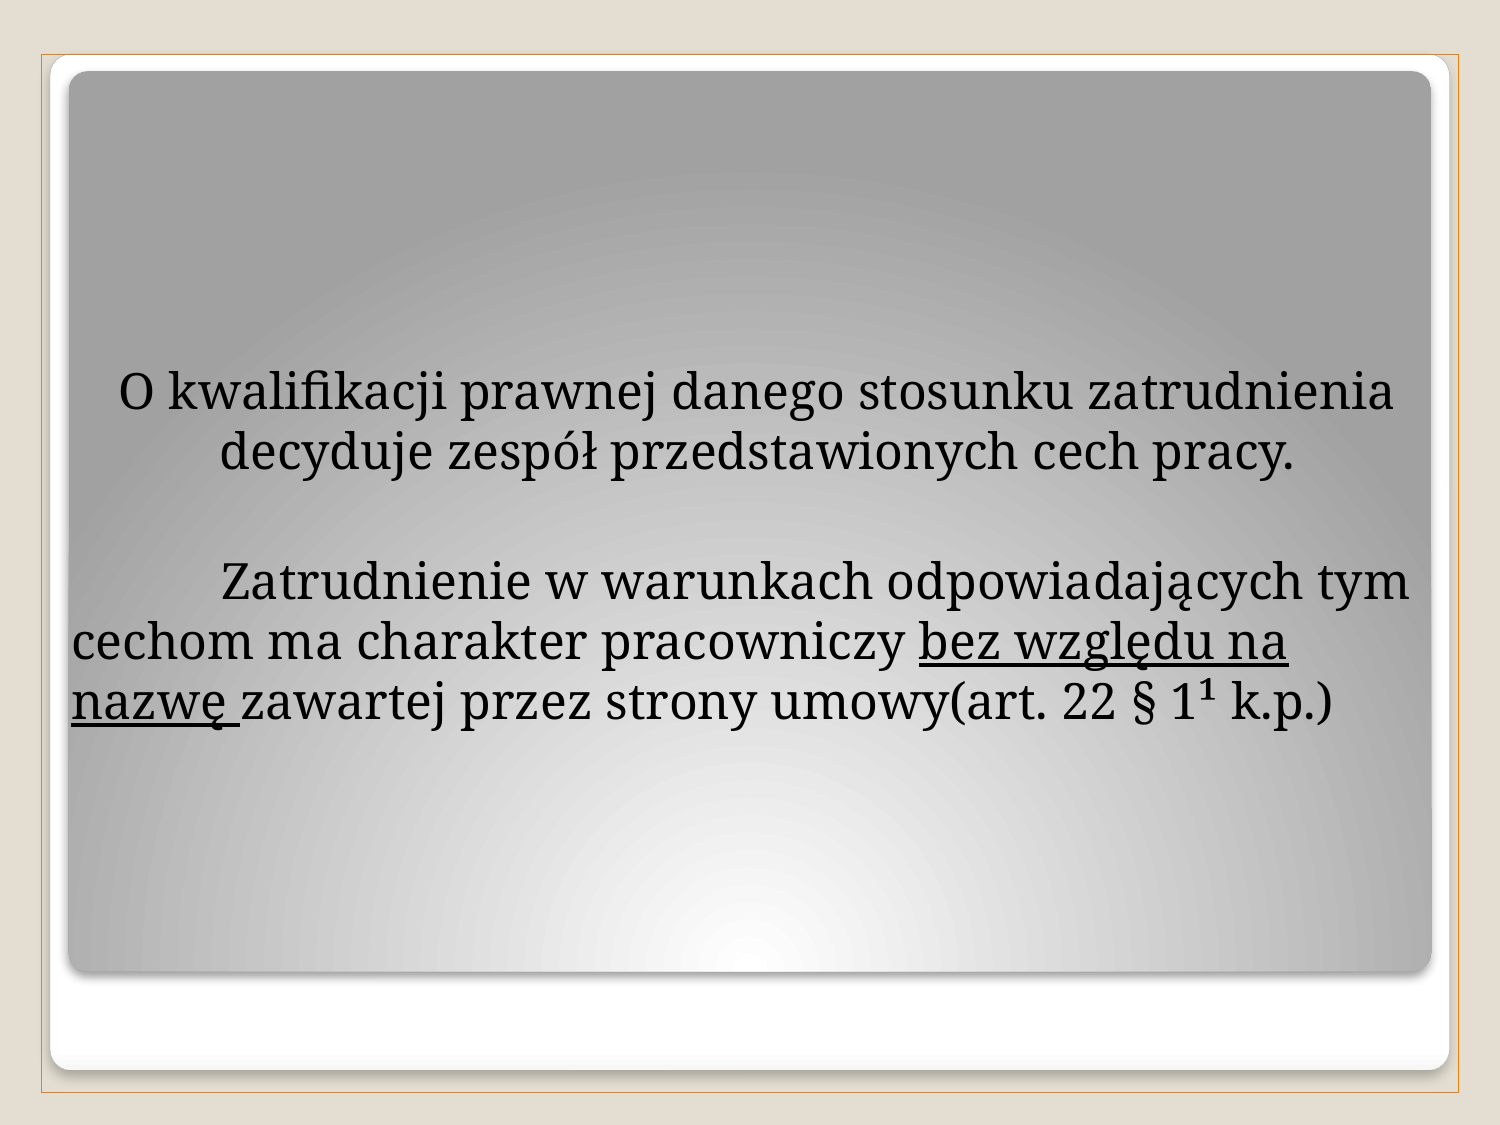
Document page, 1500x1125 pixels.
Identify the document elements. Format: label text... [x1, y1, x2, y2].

list O kwalifikacji prawnej danego stosunku zatrudnienia decyduje zespół przedstawionych cech pracy. Zatrudnienie w warunkach odpowiadających tym cechom ma charakter pracowniczy bez względu na nazwę zawartej przez strony umowy(art. 22 § 1¹ k.p.) [41, 54, 1459, 1093]
